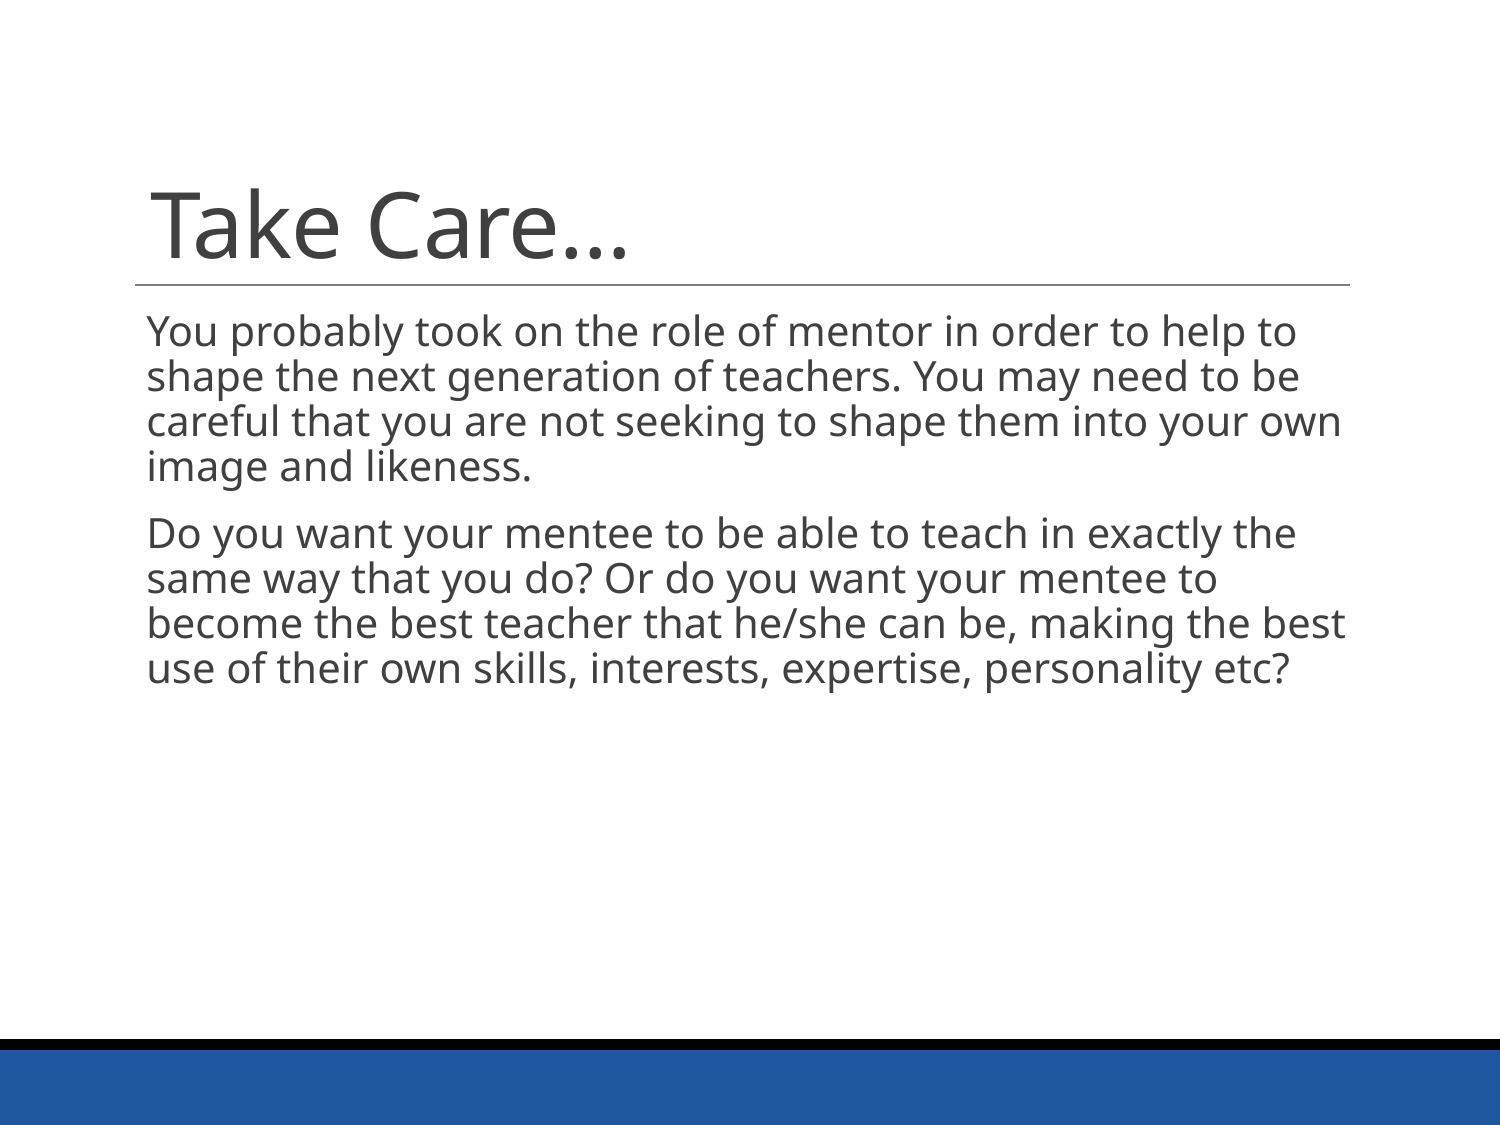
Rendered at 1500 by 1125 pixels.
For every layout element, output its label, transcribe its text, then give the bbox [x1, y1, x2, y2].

list You probably took on the role of mentor in order to help to shape the next generation of teachers. You may need to be careful that you are not seeking to shape them into your own image and likeness. Do you want your mentee to be able to teach in exactly the same way that you do? Or do you want your mentee to become the best teacher that he/she can be, making the best use of their own skills, interests, expertise, personality etc? [135, 302, 1373, 963]
title Take Care… [135, 47, 1373, 285]
